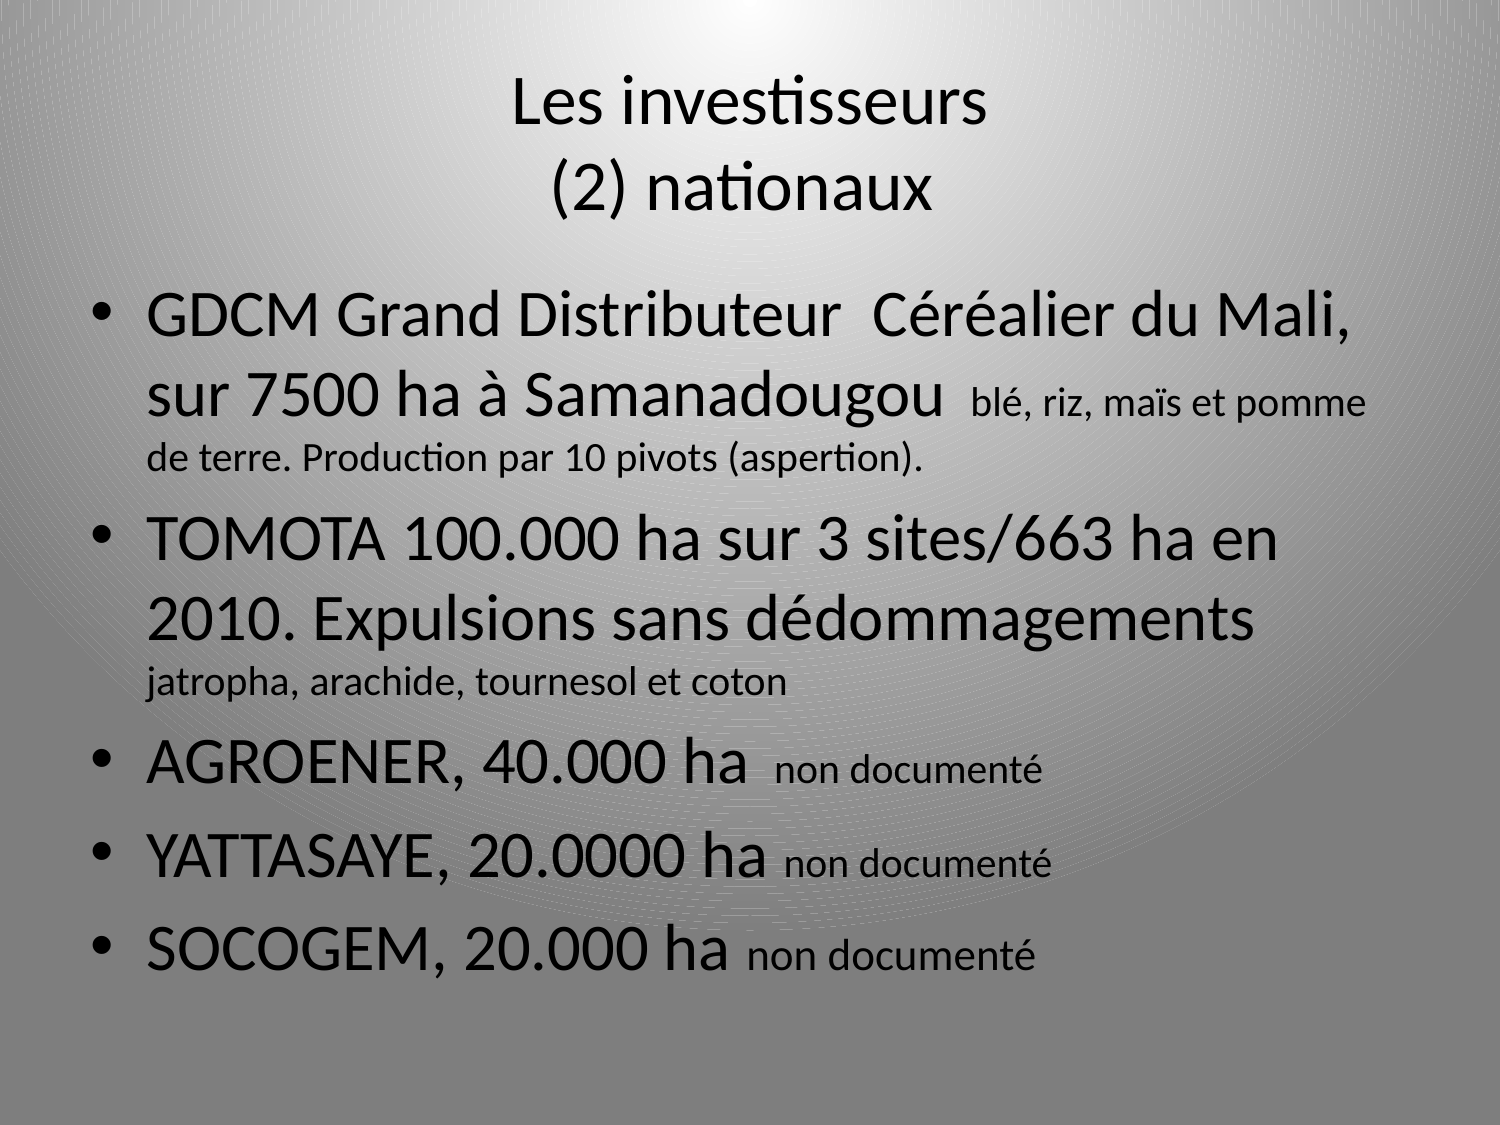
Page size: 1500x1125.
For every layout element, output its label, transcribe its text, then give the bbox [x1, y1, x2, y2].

title Les investisseurs (2) nationaux [75, 45, 1425, 233]
list GDCM Grand Distributeur Céréalier du Mali, sur 7500 ha à Samanadougou blé, riz, maïs et pomme de terre. Production par 10 pivots (aspertion). TOMOTA 100.000 ha sur 3 sites/663 ha en 2010. Expulsions sans dédommagements jatropha, arachide, tournesol et coton AGROENER, 40.000 ha non documenté YATTASAYE, 20.0000 ha non documenté SOCOGEM, 20.000 ha non documenté [75, 262, 1425, 1005]
